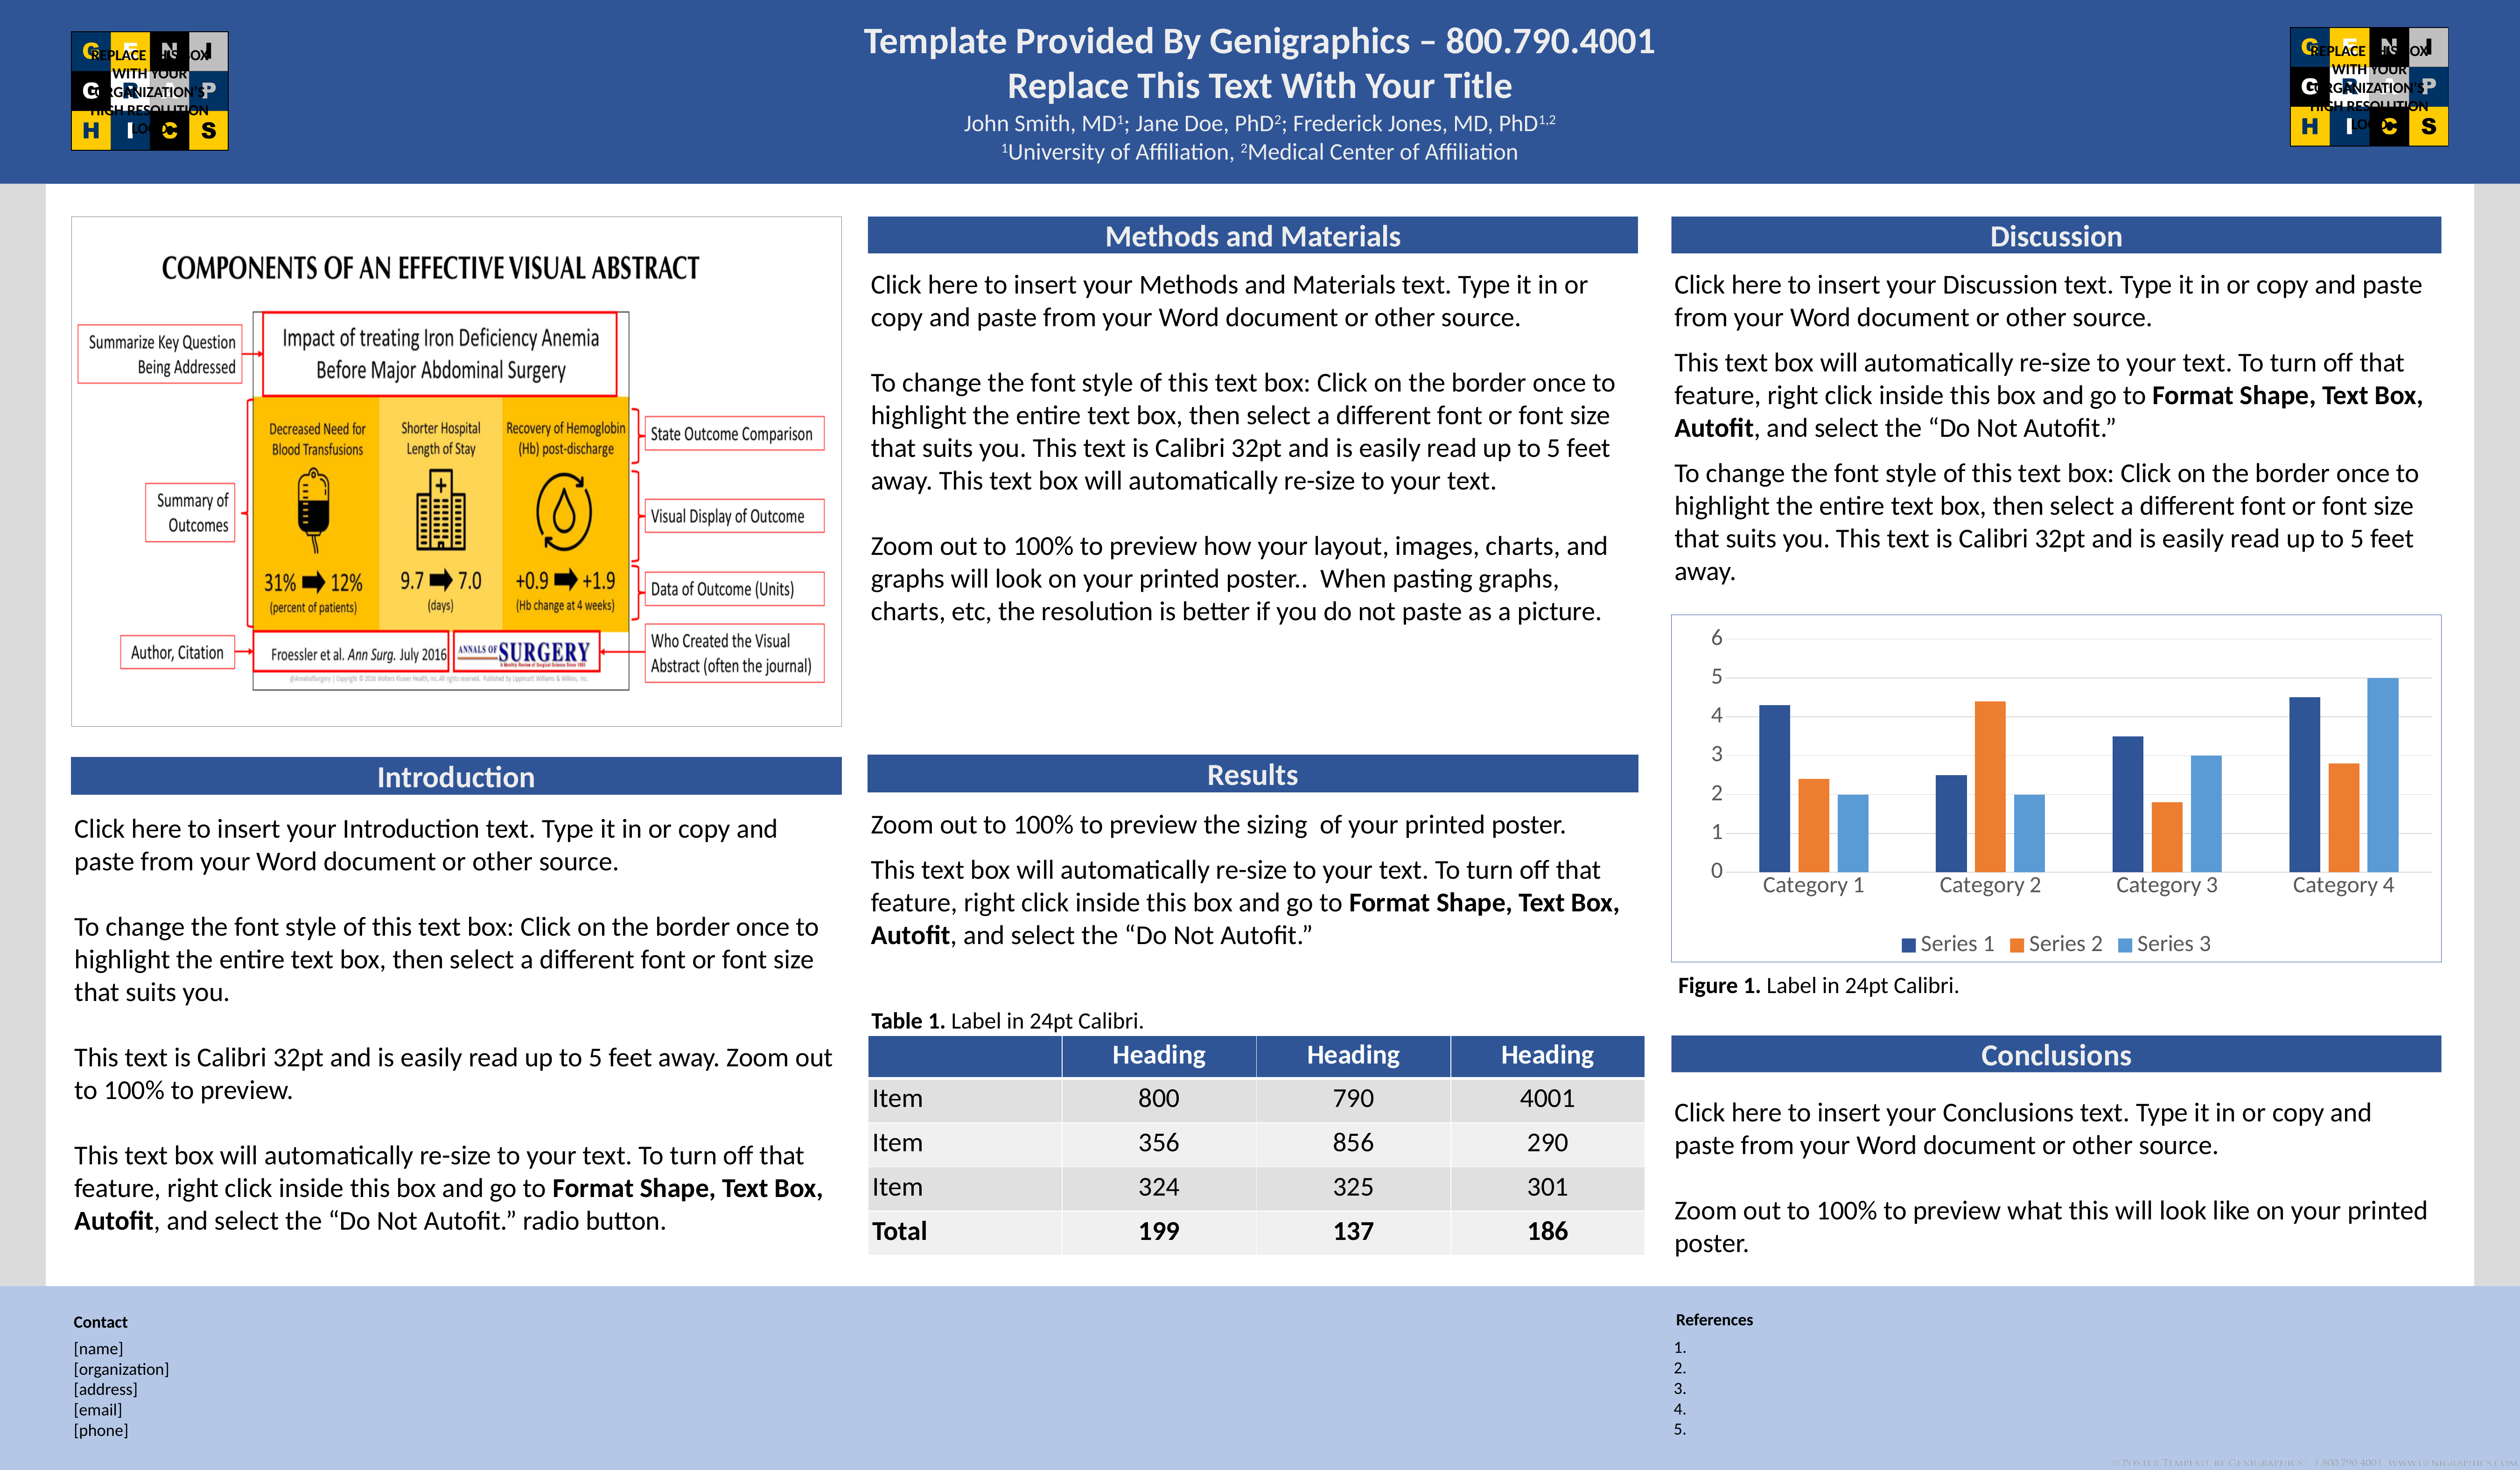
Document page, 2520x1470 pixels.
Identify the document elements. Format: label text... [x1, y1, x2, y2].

table_cell Total [868, 1211, 1062, 1255]
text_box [1671, 217, 2442, 1442]
table_cell 186 [1451, 1211, 1645, 1255]
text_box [71, 31, 842, 1442]
table_cell Item [868, 1123, 1062, 1167]
table_cell 356 [1063, 1123, 1256, 1167]
table_cell 301 [1451, 1167, 1645, 1211]
text_box Methods and Materials [868, 216, 1638, 254]
text_box Zoom out to 100% to preview the sizing of your printed poster. This text box will automatically re-size to your text. To turn off that feature, right click inside this box and go to Format Shape, Text Box, Autofit, and select the “Do Not Autofit.” [868, 794, 1638, 954]
text_box REPLACE THIS BOX WITH YOUR ORGANIZATION’S HIGH RESOLUTION LOGO [2290, 27, 2449, 147]
text_box Click here to insert your Methods and Materials text. Type it in or copy and paste from your Word document or other source. To change the font style of this text box: Click on the border once to highlight the entire text box, then select a different font or font size that suits you. This text is Calibri 32pt and is easily read up to 5 feet away. This text box will automatically re-size to your text. Zoom out to 100% to preview how your layout, images, charts, and graphs will look on your printed poster.. When pasting graphs, charts, etc, the resolution is better if you do not paste as a picture. [868, 254, 1638, 631]
picture [2112, 1455, 2518, 1468]
table_cell Item [868, 1080, 1062, 1122]
table_cell 800 [1063, 1080, 1256, 1122]
table_cell 790 [1257, 1080, 1450, 1122]
table_cell Item [868, 1167, 1062, 1211]
table_header Heading [1257, 1036, 1450, 1077]
table_header [868, 1036, 1062, 1077]
table_cell 856 [1257, 1123, 1450, 1167]
table_header Heading [1451, 1036, 1645, 1077]
table_cell 4001 [1451, 1080, 1645, 1122]
text_box Results [868, 755, 1638, 792]
text_box John Smith, MD1; Jane Doe, PhD2; Frederick Jones, MD, PhD1,2 1University of Affiliation, 2Medical Center of Affiliation [892, 115, 1628, 157]
table_cell 199 [1063, 1211, 1256, 1255]
text_box Table 1. Label in 24pt Calibri. [869, 1004, 1147, 1035]
text_box Template Provided By Genigraphics – 800.790.4001 Replace This Text With Your Title [158, 4, 2363, 118]
table_cell 324 [1063, 1167, 1256, 1211]
table_cell 290 [1451, 1123, 1645, 1167]
table_cell 137 [1257, 1211, 1450, 1255]
table_header Heading [1063, 1036, 1256, 1077]
table_cell 325 [1257, 1167, 1450, 1211]
